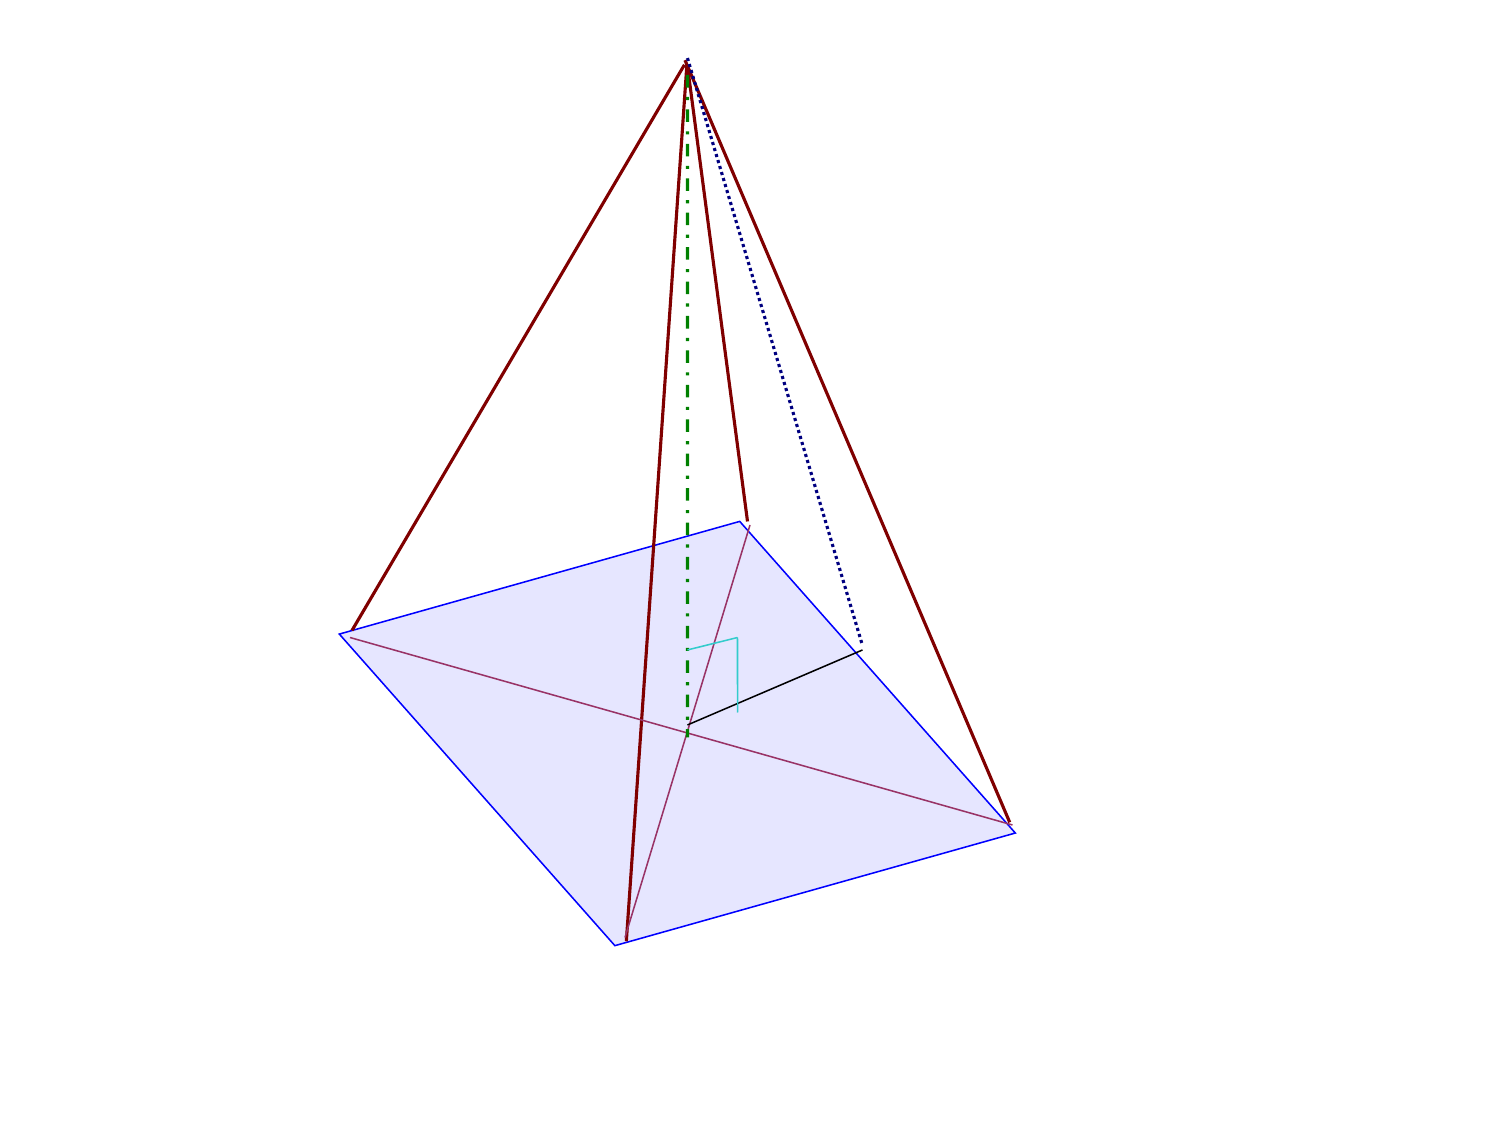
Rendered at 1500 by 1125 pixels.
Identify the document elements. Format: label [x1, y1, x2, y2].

text_box [687, 637, 738, 713]
text_box [339, 536, 1016, 946]
text_box [687, 58, 863, 725]
